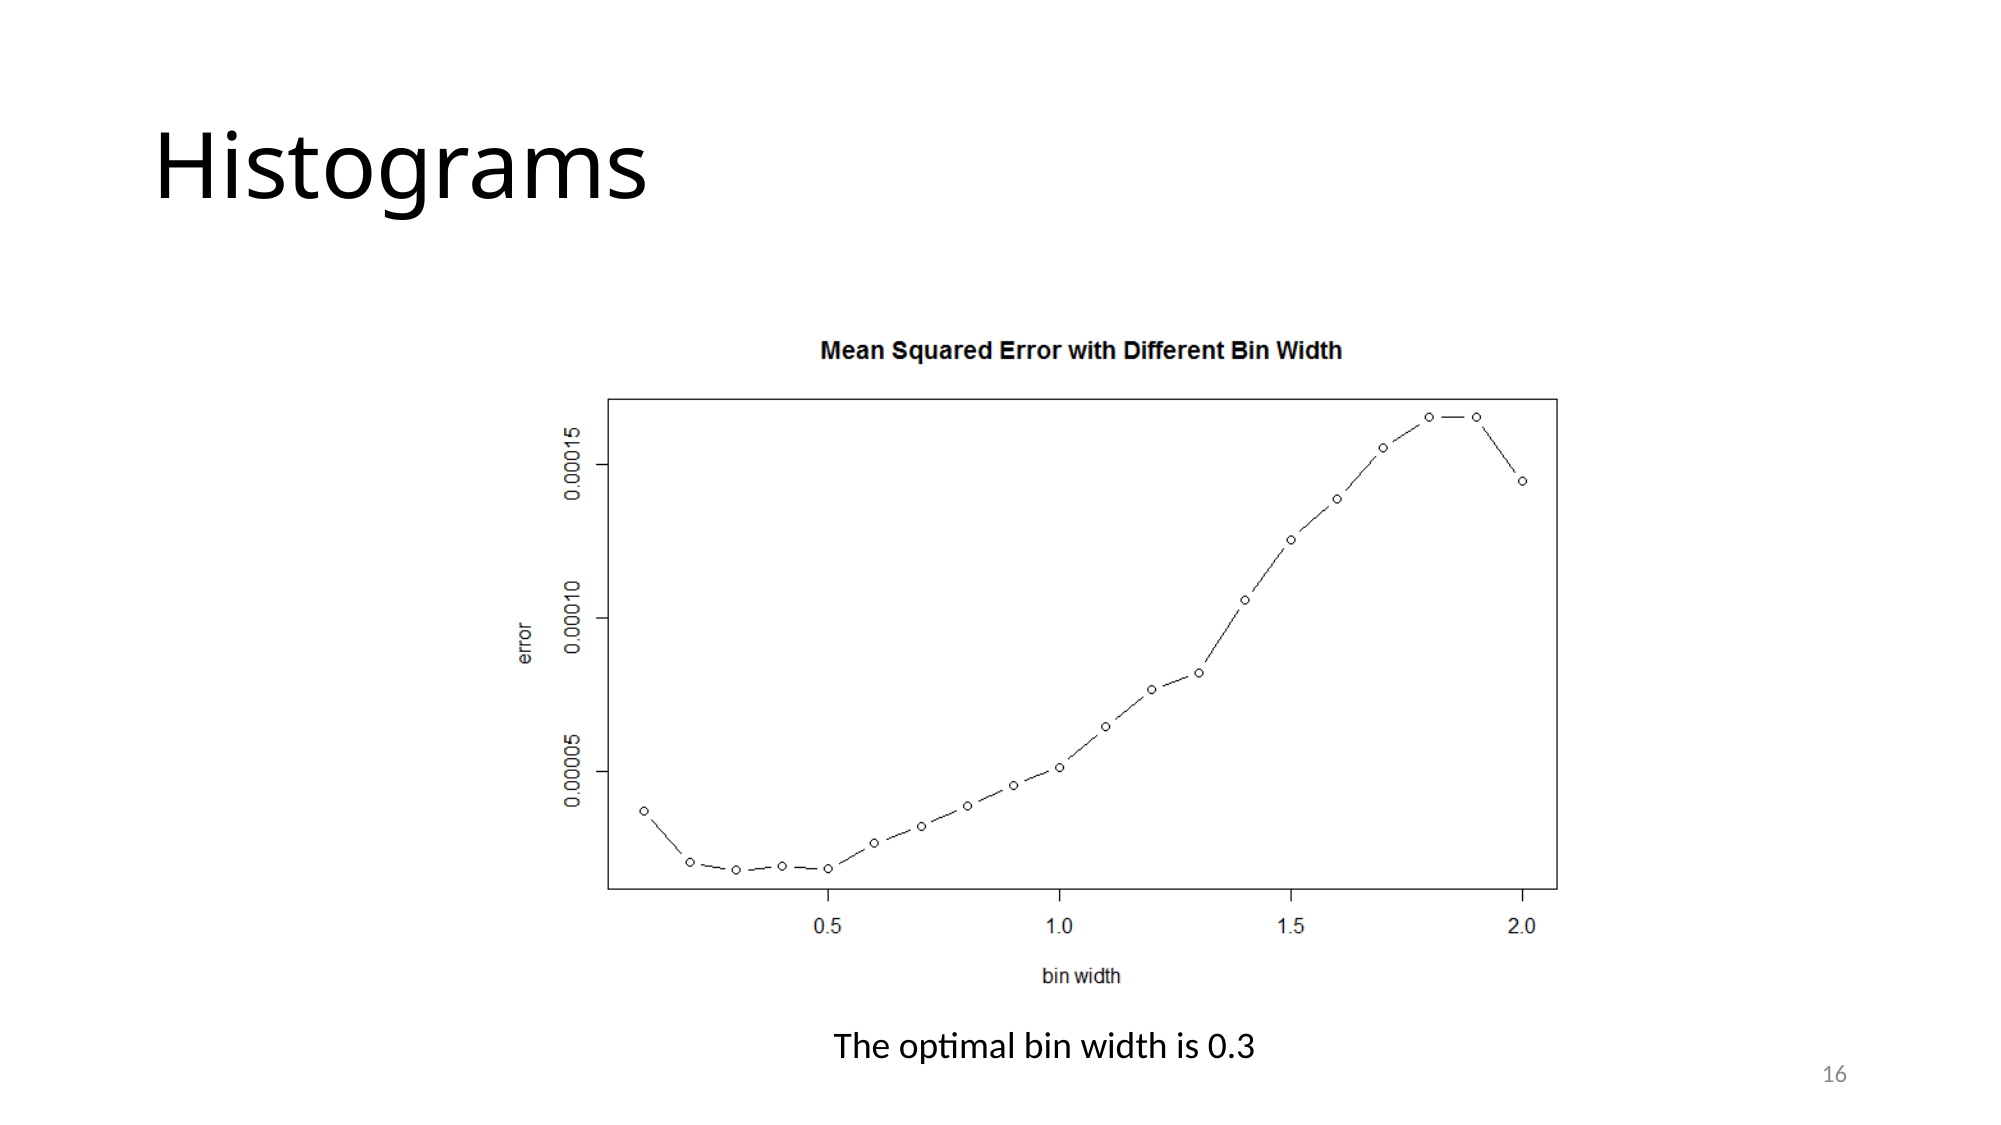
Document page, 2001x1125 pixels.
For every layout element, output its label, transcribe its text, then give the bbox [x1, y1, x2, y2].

slide_number 16 [1412, 1042, 1863, 1103]
text_box The optimal bin width is 0.3 [759, 1014, 1330, 1073]
title Histograms [137, 59, 1863, 278]
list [508, 299, 1609, 1014]
